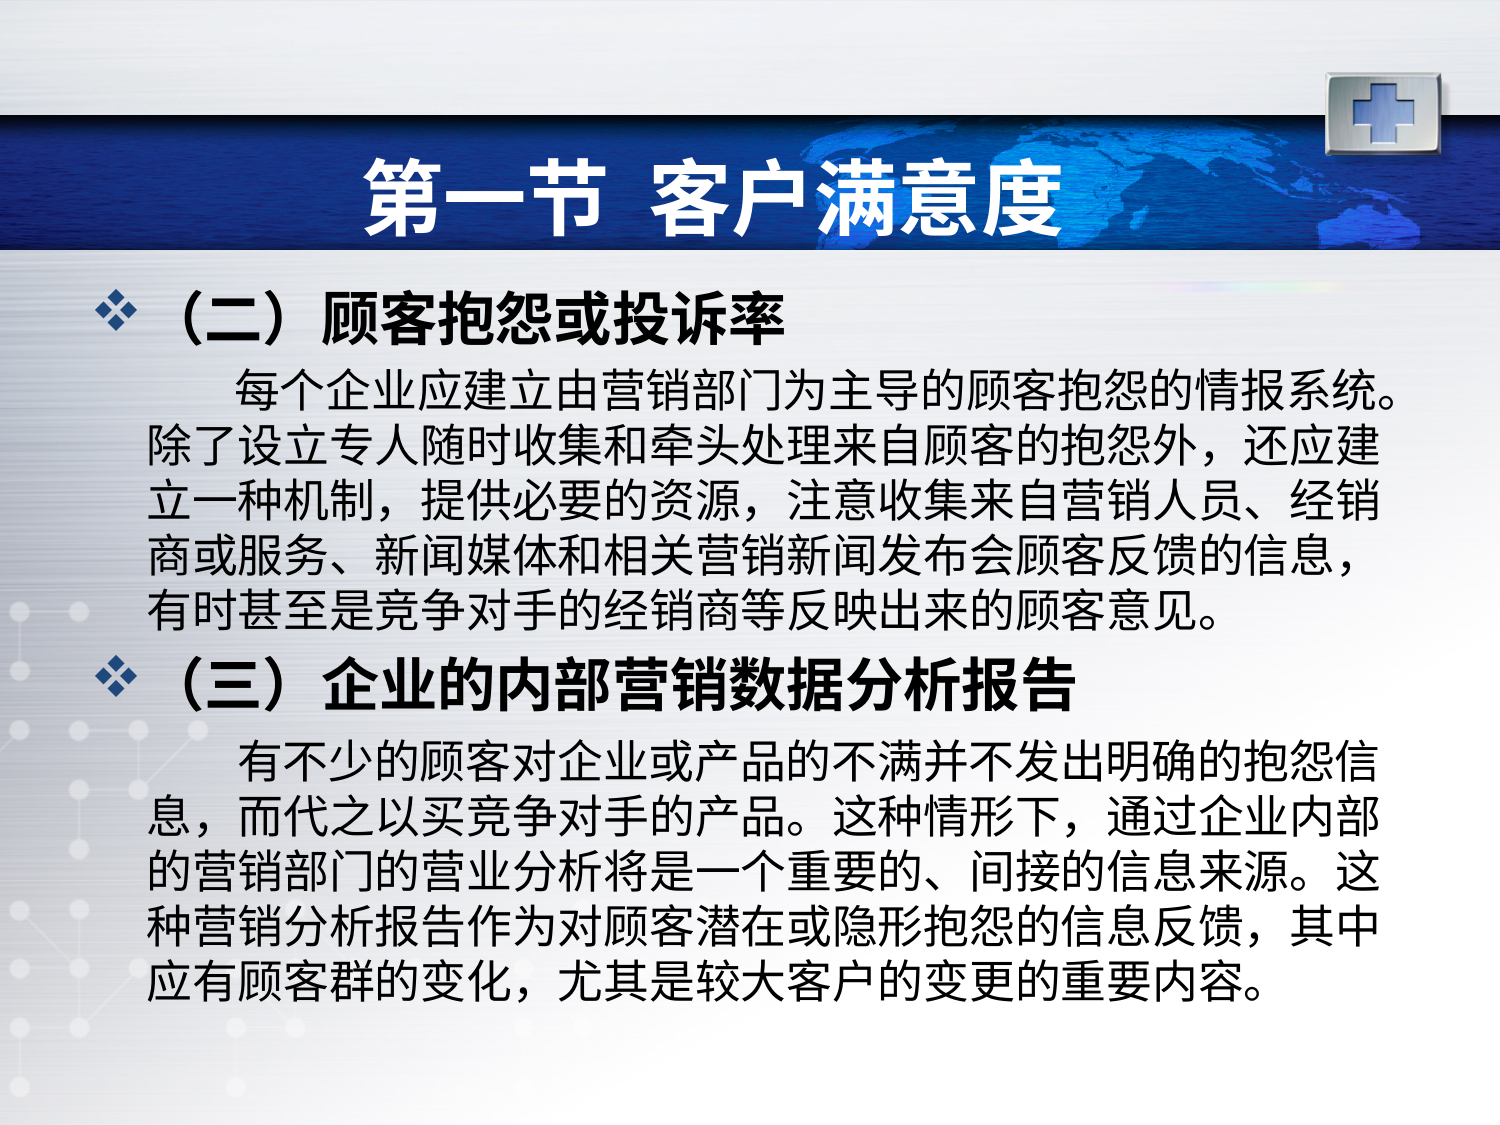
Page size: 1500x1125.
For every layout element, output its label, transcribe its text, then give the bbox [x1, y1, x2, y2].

title 第一节 客户满意度 [99, 196, 1326, 277]
list （二）顾客抱怨或投诉率 每个企业应建立由营销部门为主导的顾客抱怨的情报系统。除了设立专人随时收集和牵头处理来自顾客的抱怨外，还应建立一种机制，提供必要的资源，注意收集来自营销人员、经销商或服务、新闻媒体和相关营销新闻发布会顾客反馈的信息，有时甚至是竞争对手的经销商等反映出来的顾客意见。 （三）企业的内部营销数据分析报告 有不少的顾客对企业或产品的不满并不发出明确的抱怨信息，而代之以买竞争对手的产品。这种情形下，通过企业内部的营销部门的营业分析将是一个重要的、间接的信息来源。这种营销分析报告作为对顾客潜在或隐形抱怨的信息反馈，其中应有顾客群的变化，尤其是较大客户的变更的重要内容。 [74, 274, 1432, 1038]
picture [0, 0, 1500, 1125]
